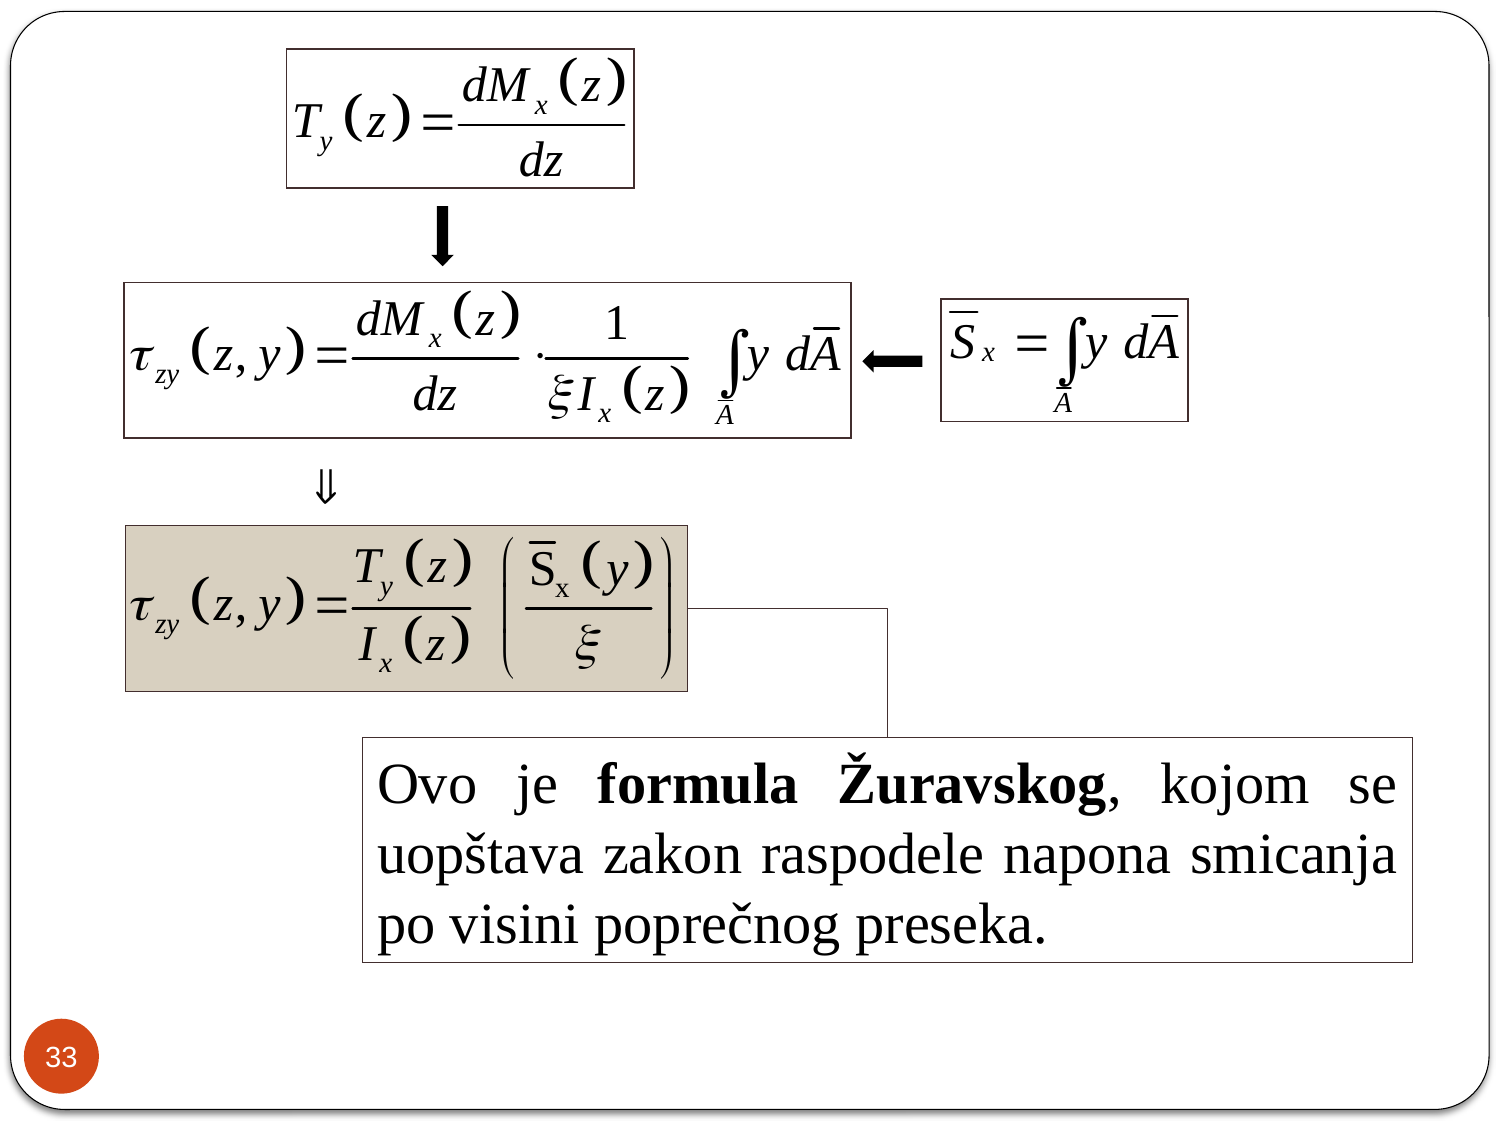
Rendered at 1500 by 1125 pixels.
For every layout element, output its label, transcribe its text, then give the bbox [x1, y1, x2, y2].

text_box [124, 524, 688, 692]
text_box Ovo je formula Žuravskog, kojom se uopštava zakon raspodele napona smicanja po visini poprečnog preseka. [362, 737, 1413, 963]
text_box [303, 449, 351, 517]
slide_number 33 [23, 1018, 99, 1094]
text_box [287, 49, 634, 188]
text_box [430, 205, 455, 267]
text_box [124, 283, 851, 438]
text_box [861, 349, 924, 374]
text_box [687, 608, 888, 738]
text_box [941, 299, 1188, 421]
